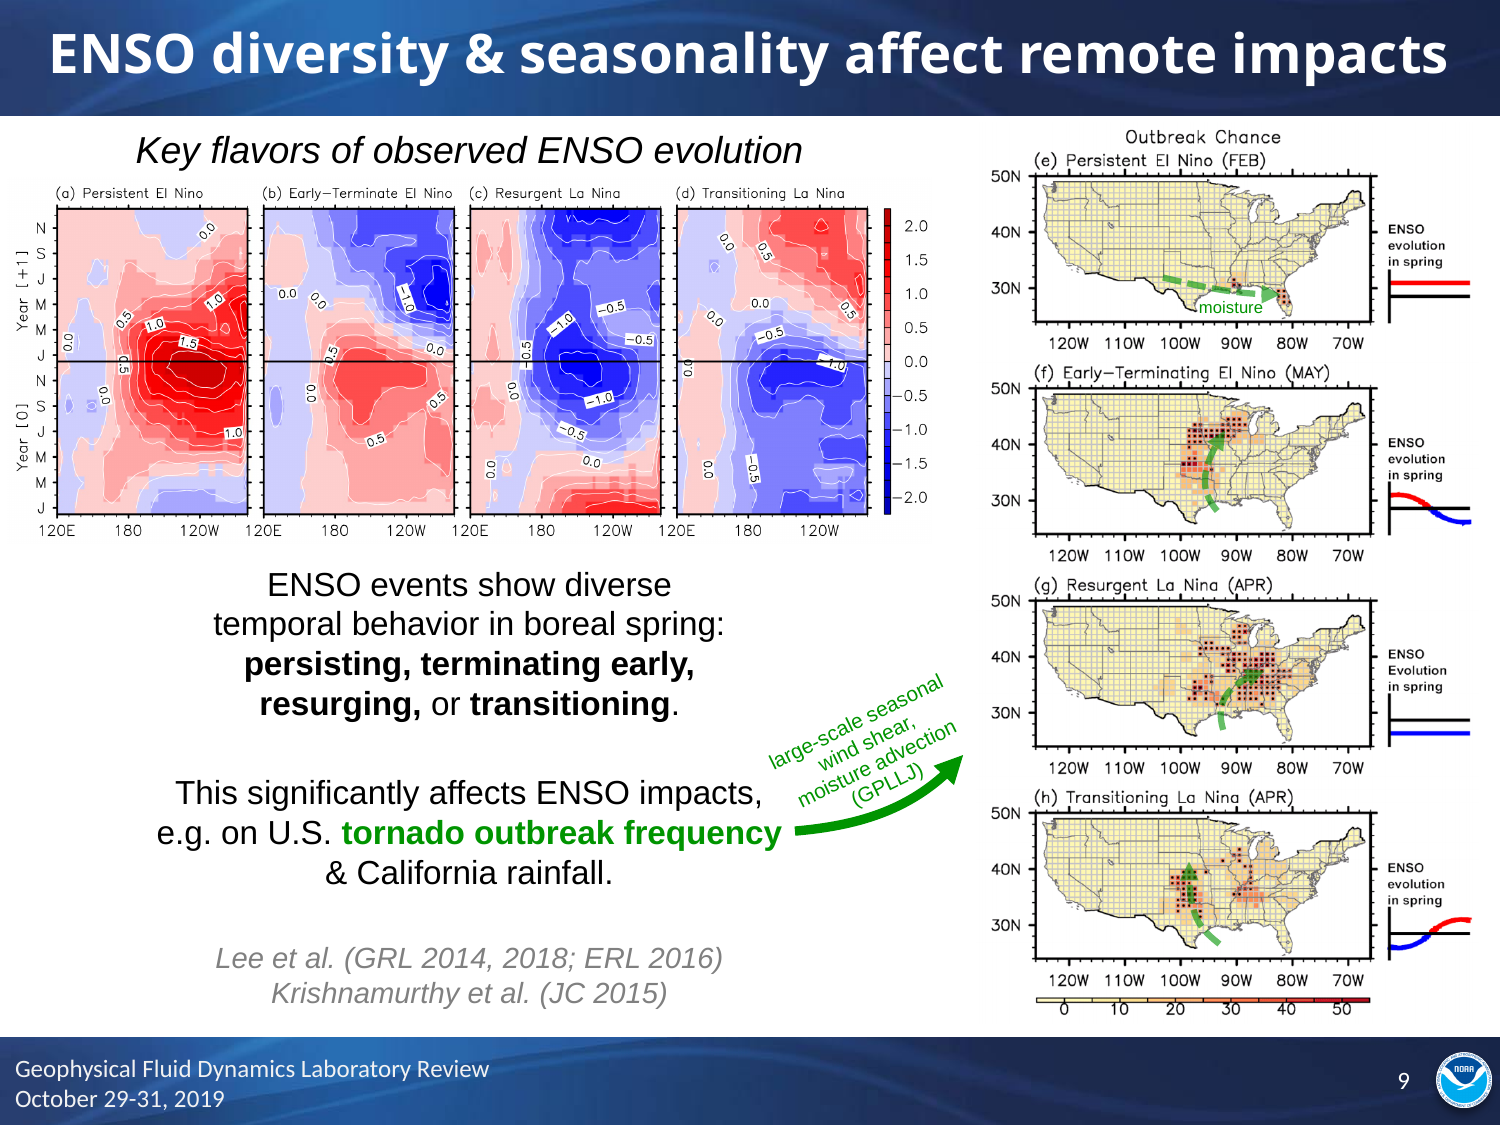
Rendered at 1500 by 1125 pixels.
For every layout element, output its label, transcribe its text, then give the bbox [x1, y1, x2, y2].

picture [0, 1037, 1500, 1125]
text_box [857, 780, 939, 821]
text_box ENSO events show diverse temporal behavior in boreal spring: persisting, terminating early, resurging, or transitioning. [125, 547, 814, 738]
text_box This significantly affects ENSO impacts, e.g. on U.S. tornado outbreak frequency & California rainfall. [125, 766, 814, 897]
text_box large-scale seasonal wind shear, moisture advection (GPLLJ) [750, 657, 973, 849]
picture [7, 177, 932, 544]
text_box Key flavors of observed ENSO evolution [96, 123, 843, 172]
picture [973, 122, 1488, 1024]
text_box Lee et al. (GRL 2014, 2018; ERL 2016)‏ Krishnamurthy et al. (JC 2015) [118, 931, 821, 1018]
title ENSO diversity & seasonality affect remote impacts [0, 0, 1500, 113]
